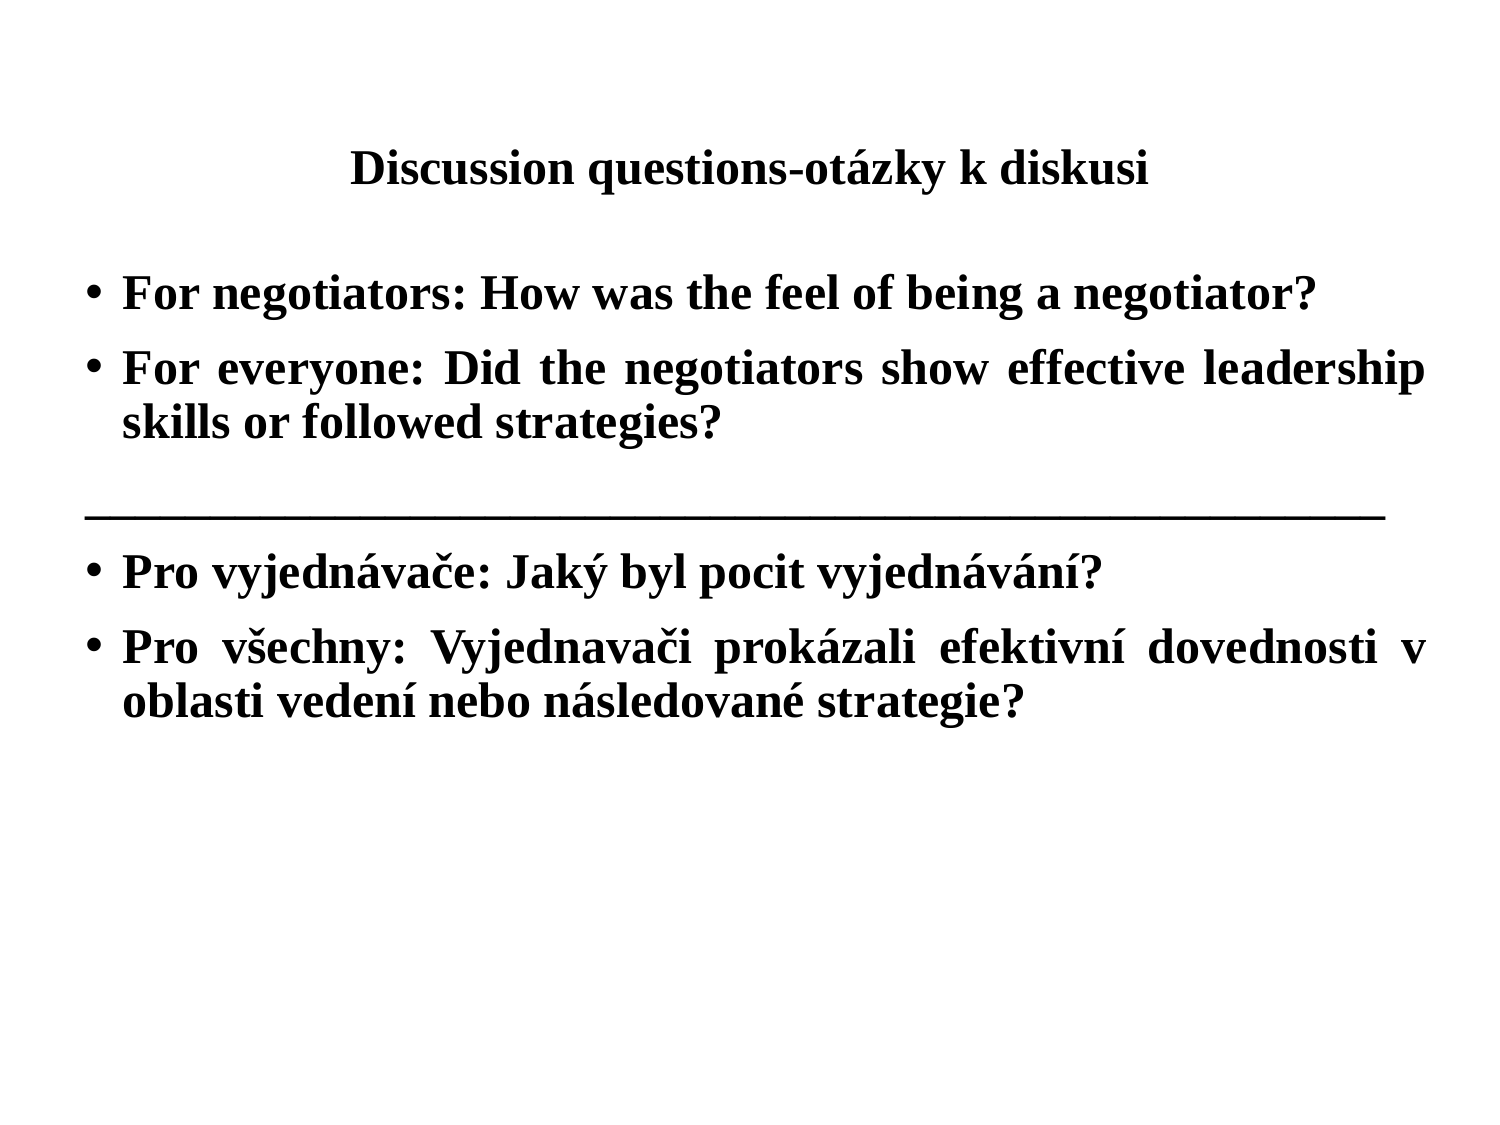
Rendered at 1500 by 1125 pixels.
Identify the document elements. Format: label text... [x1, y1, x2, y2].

list For negotiators: How was the feel of being a negotiator? For everyone: Did the negotiators show effective leadership skills or followed strategies? ____________________________________________________ Pro vyjednávače: Jaký byl pocit vyjednávání? Pro všechny: Vyjednavači prokázali efektivní dovednosti v oblasti vedení nebo následované strategie? [70, 259, 1443, 1014]
title Discussion questions-otázky k diskusi [103, 59, 1397, 259]
